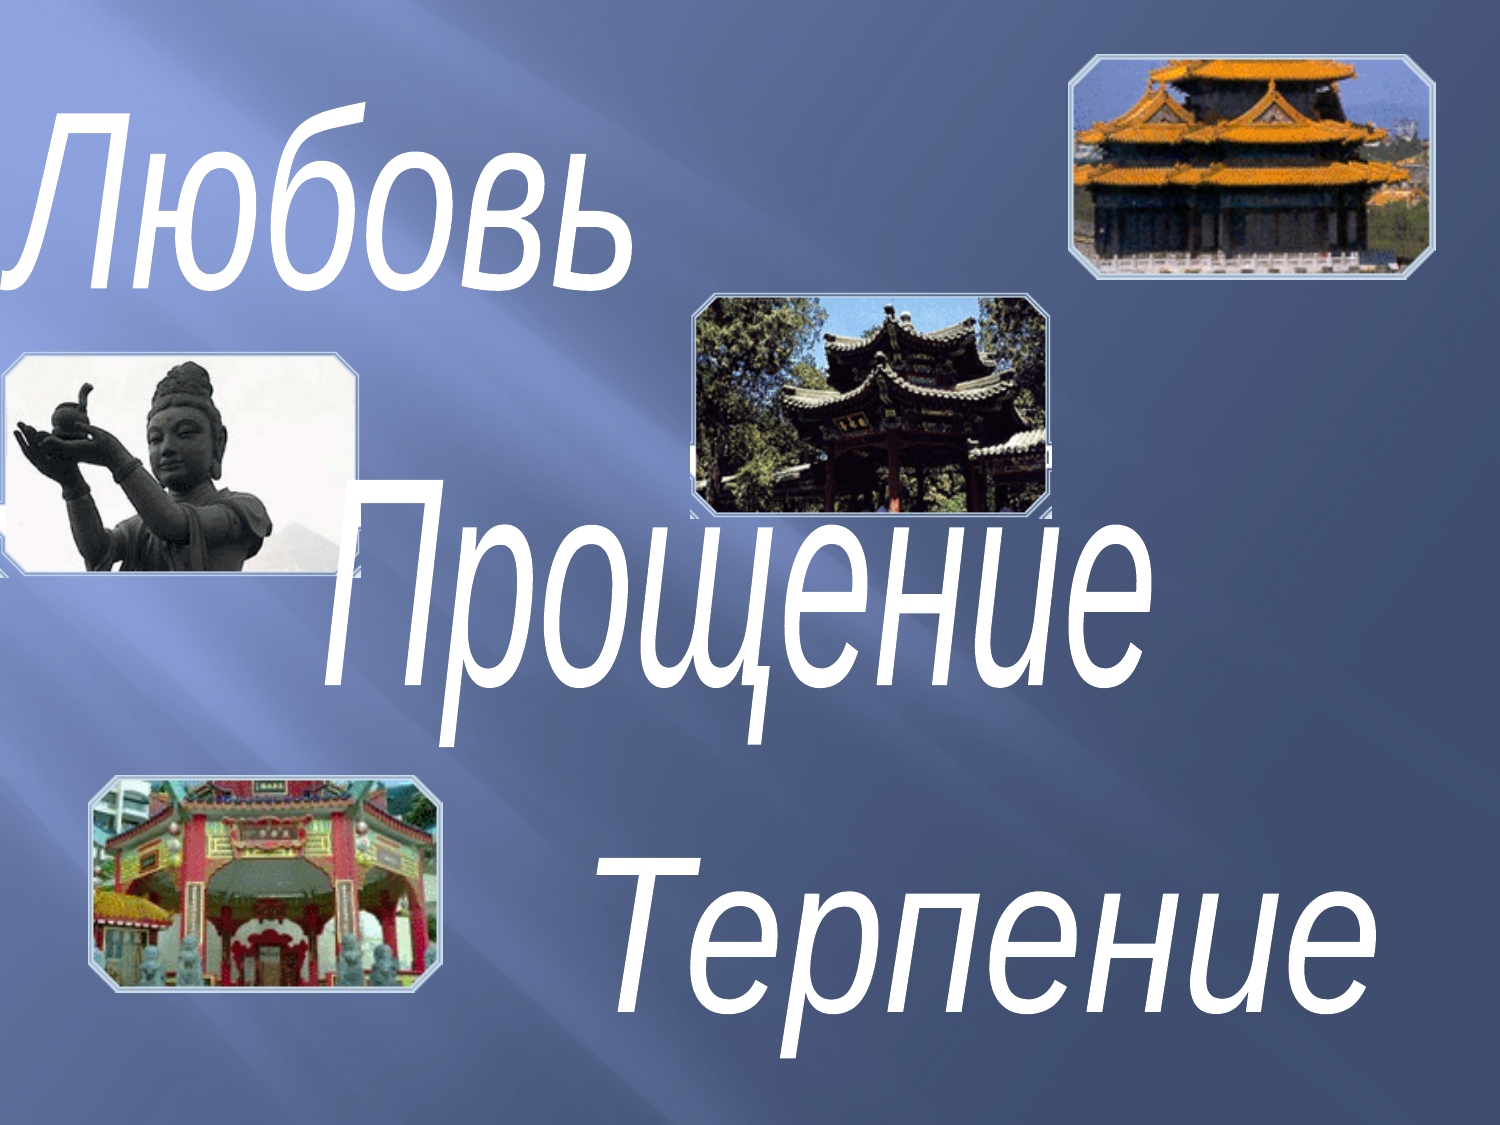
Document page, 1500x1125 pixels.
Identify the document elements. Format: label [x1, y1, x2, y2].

picture [1068, 54, 1436, 280]
picture [690, 290, 1053, 520]
picture [0, 349, 362, 579]
picture [88, 774, 444, 994]
